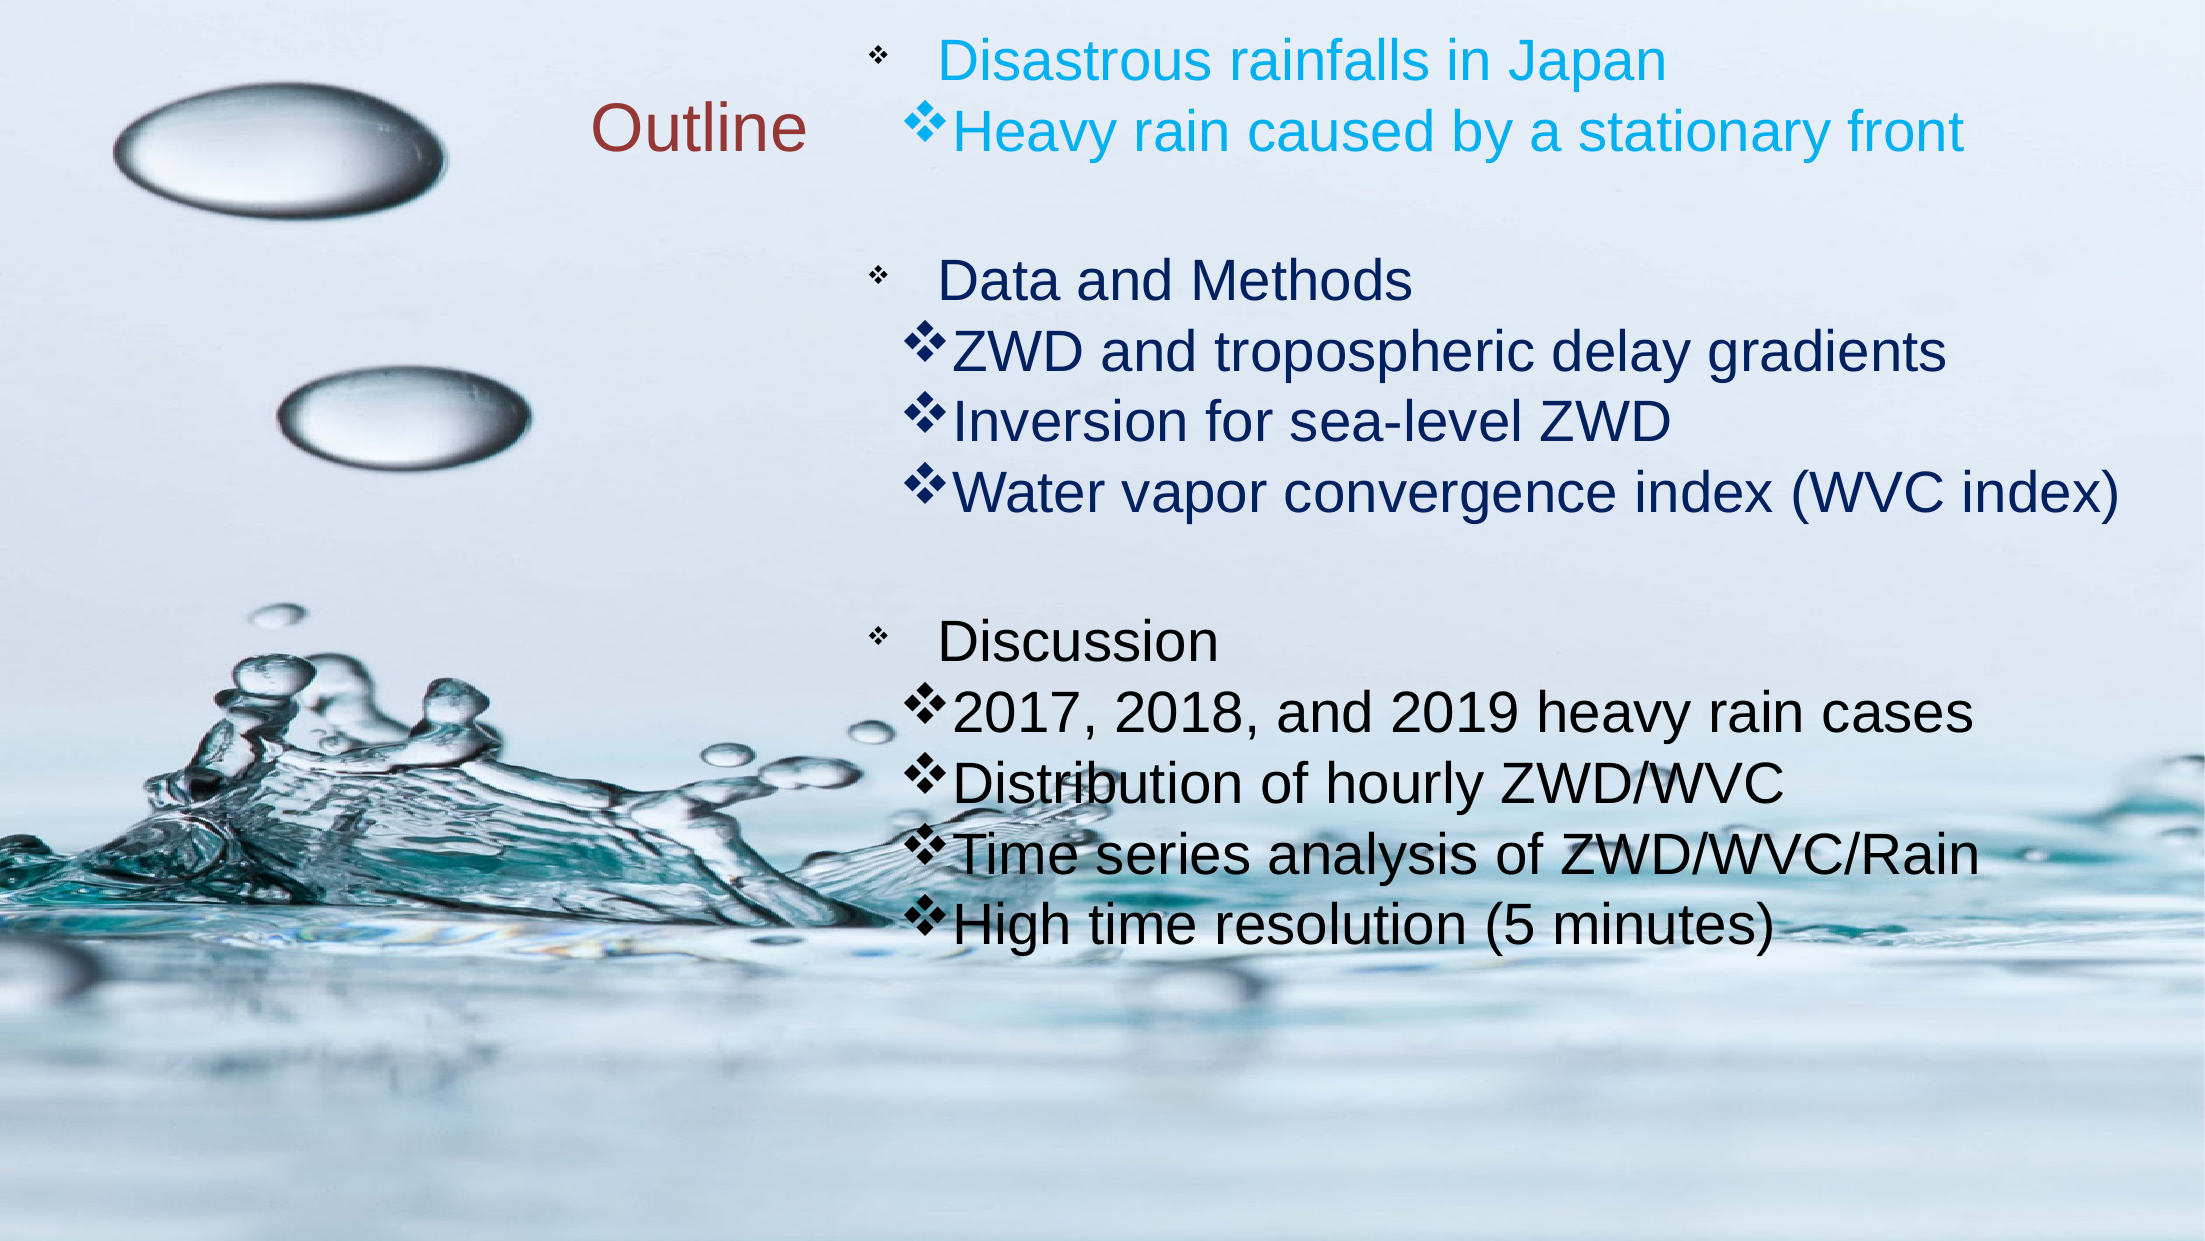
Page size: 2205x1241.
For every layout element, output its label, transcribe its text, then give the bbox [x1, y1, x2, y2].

picture [0, 0, 2205, 1241]
title Outline [590, 64, 1120, 194]
list Disastrous rainfalls in Japan Heavy rain caused by a stationary front Data and Methods ZWD and tropospheric delay gradients Inversion for sea-level ZWD Water vapor convergence index (WVC index) Discussion 2017, 2018, and 2019 heavy rain cases Distribution of hourly ZWD/WVC Time series analysis of ZWD/WVC/Rain High time resolution (5 minutes) [842, 30, 2170, 621]
